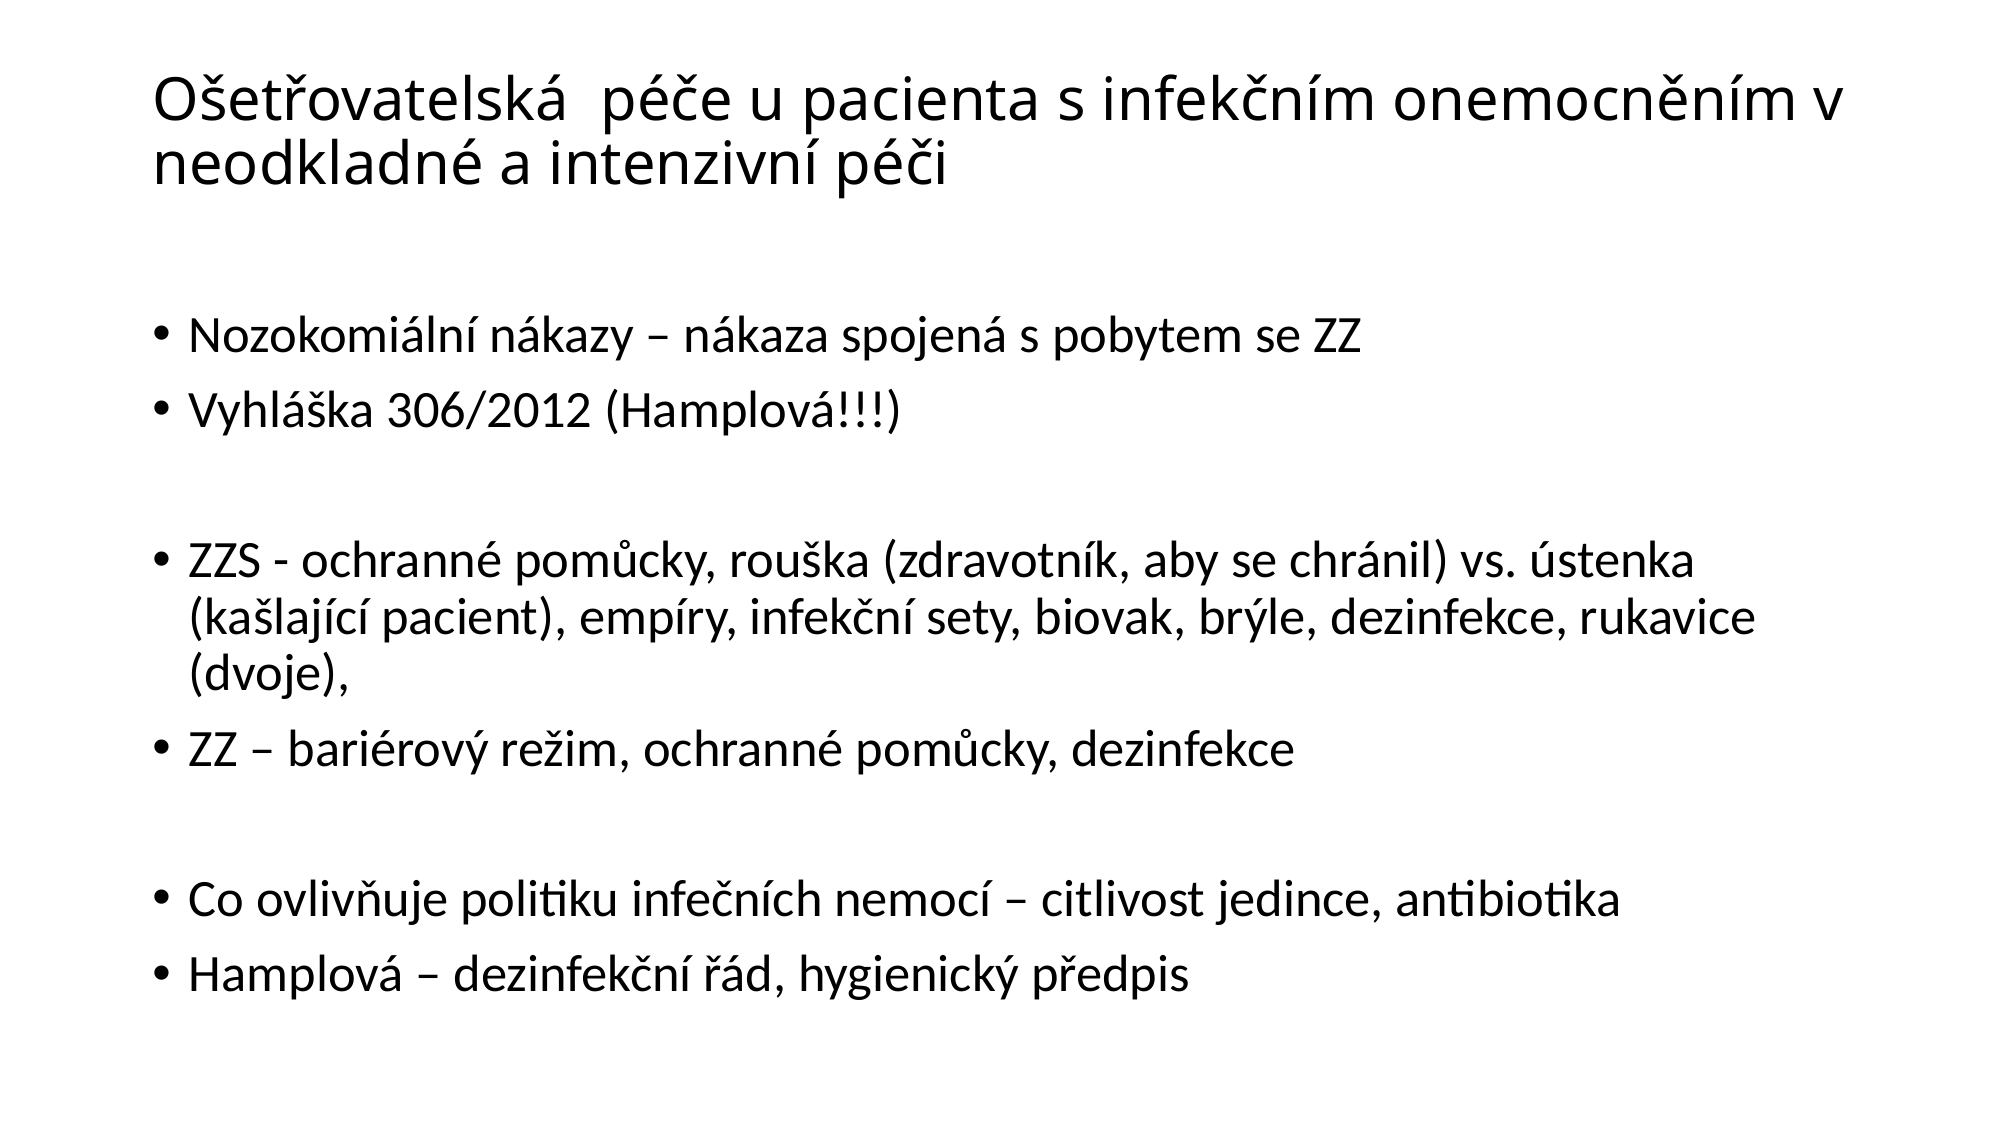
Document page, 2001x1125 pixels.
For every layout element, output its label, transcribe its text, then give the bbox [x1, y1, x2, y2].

list Nozokomiální nákazy – nákaza spojená s pobytem se ZZ Vyhláška 306/2012 (Hamplová!!!) ZZS - ochranné pomůcky, rouška (zdravotník, aby se chránil) vs. ústenka (kašlající pacient), empíry, infekční sety, biovak, brýle, dezinfekce, rukavice (dvoje), ZZ – bariérový režim, ochranné pomůcky, dezinfekce Co ovlivňuje politiku infečních nemocí – citlivost jedince, antibiotika Hamplová – dezinfekční řád, hygienický předpis [137, 299, 1863, 1014]
title Ošetřovatelská péče u pacienta s infekčním onemocněním v neodkladné a intenzivní péči [137, 59, 1863, 278]
